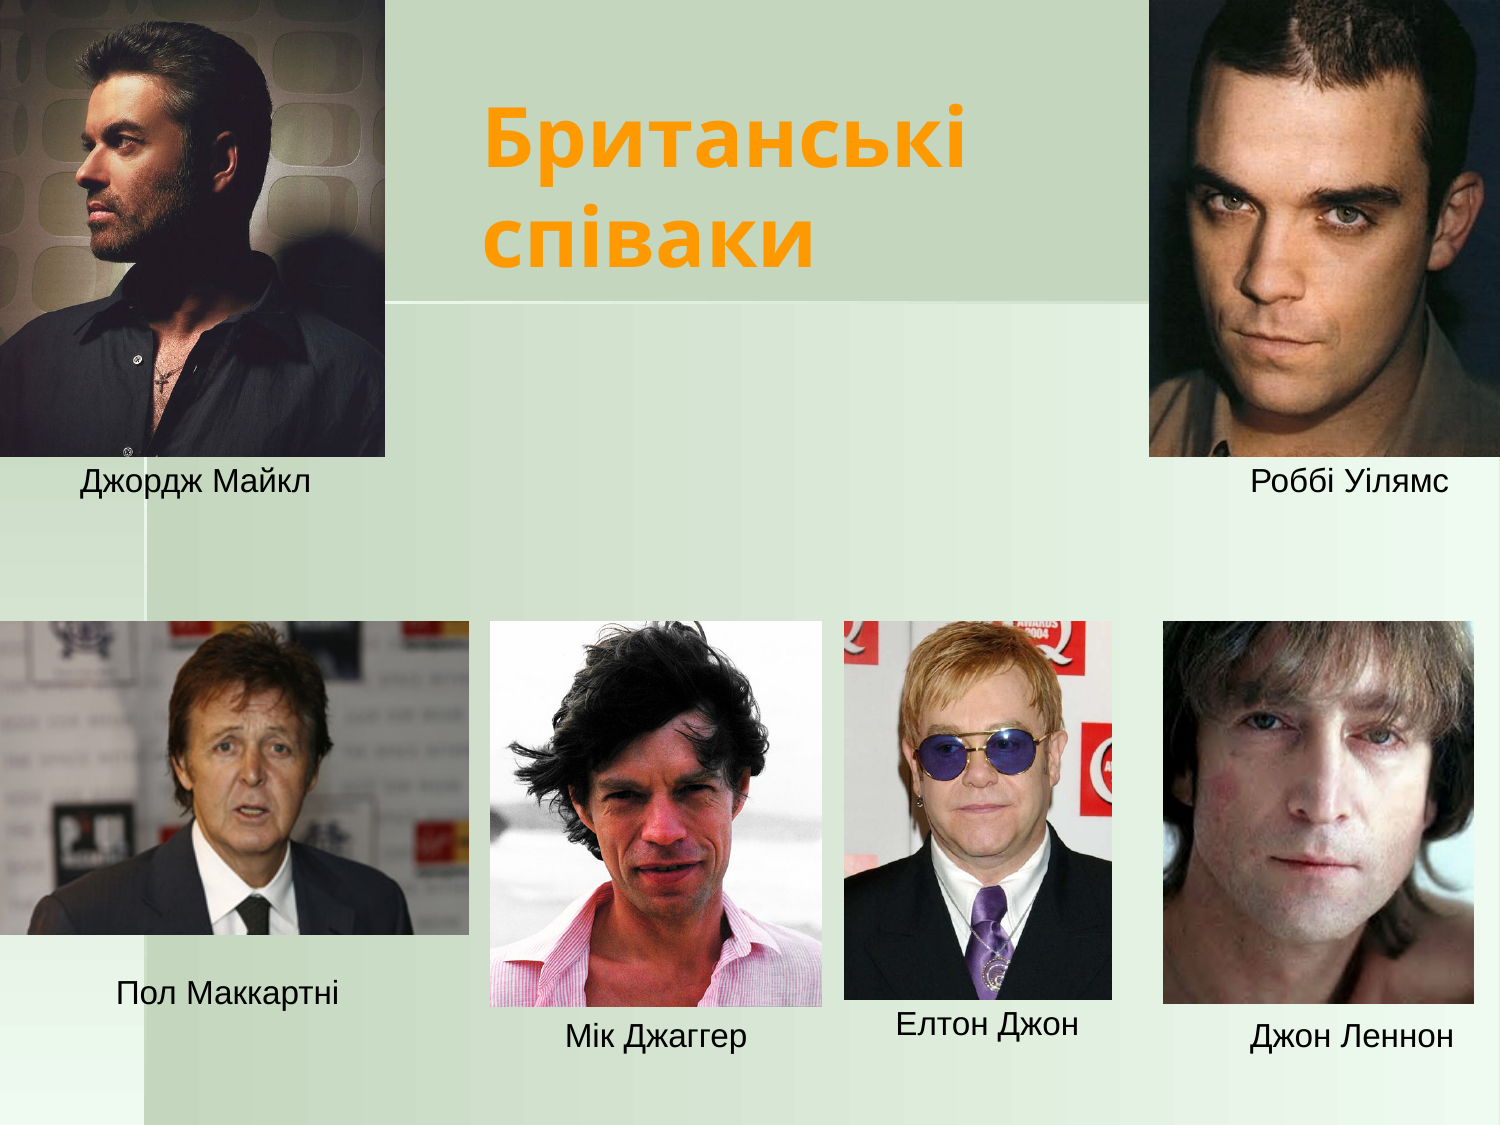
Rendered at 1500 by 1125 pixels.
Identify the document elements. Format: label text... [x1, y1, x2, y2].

picture [844, 621, 1113, 1000]
text_box Джон Леннон [1235, 1013, 1470, 1062]
text_box Елтон Джон [880, 1008, 1095, 1050]
text_box Мік Джаггер [549, 1016, 763, 1062]
title Британські співаки [466, 89, 1034, 278]
picture [1163, 621, 1475, 1004]
picture [489, 621, 822, 1007]
picture [1149, 0, 1500, 457]
picture [0, 0, 385, 457]
text_box Роббі Уілямс [1235, 466, 1465, 507]
picture [0, 621, 469, 935]
text_box Пол Маккартні [100, 964, 355, 1019]
text_box Джордж Майкл [65, 466, 327, 507]
